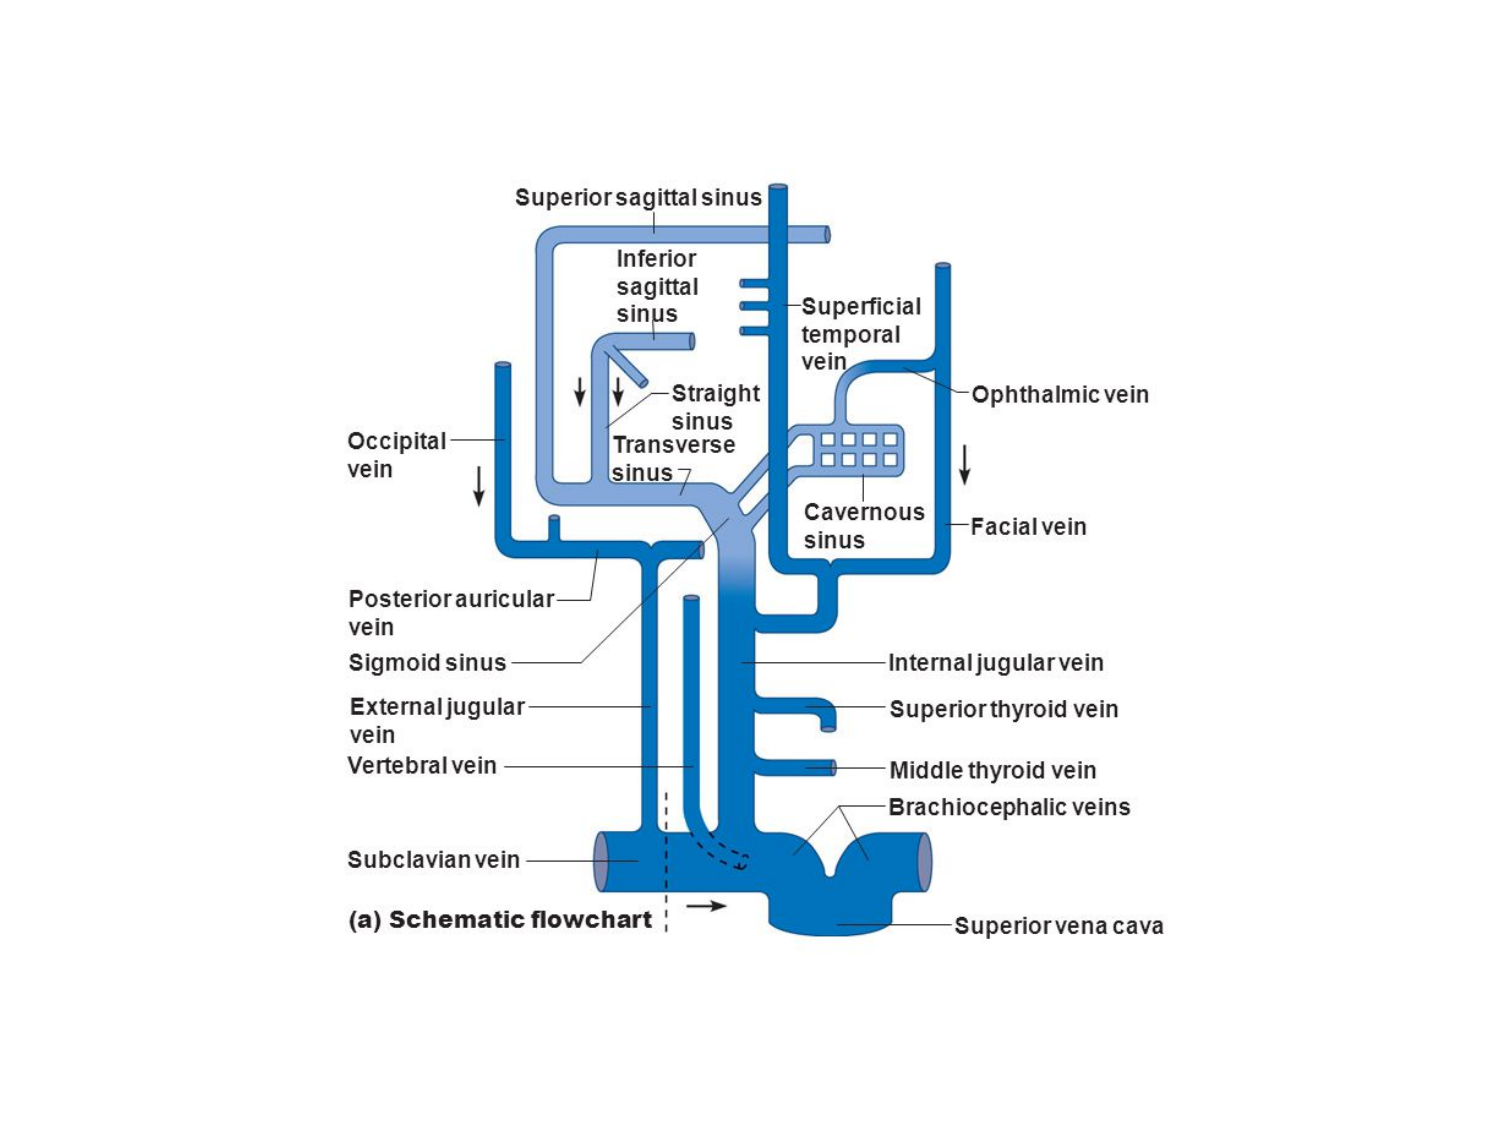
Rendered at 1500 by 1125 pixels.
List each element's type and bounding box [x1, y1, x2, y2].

picture [307, 164, 1193, 961]
